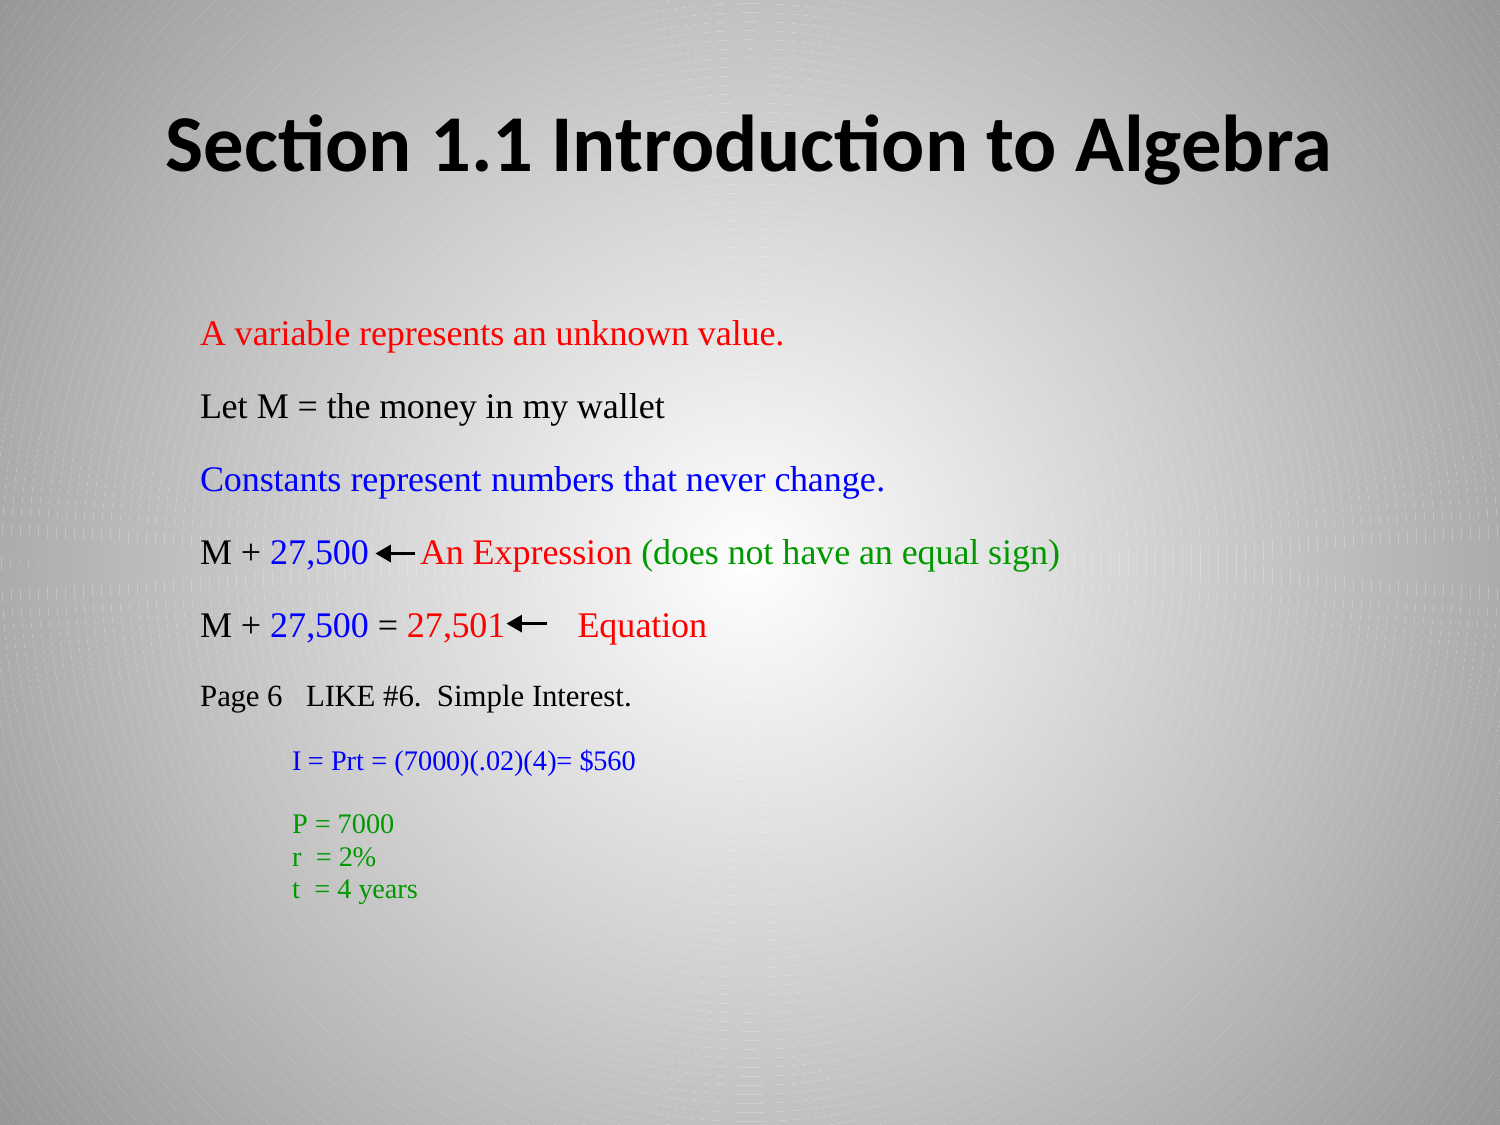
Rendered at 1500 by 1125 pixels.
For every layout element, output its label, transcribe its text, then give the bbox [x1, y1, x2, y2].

slide_number 3 [1074, 1042, 1425, 1103]
title Section 1.1 Introduction to Algebra [75, 45, 1425, 233]
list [199, 312, 1401, 906]
